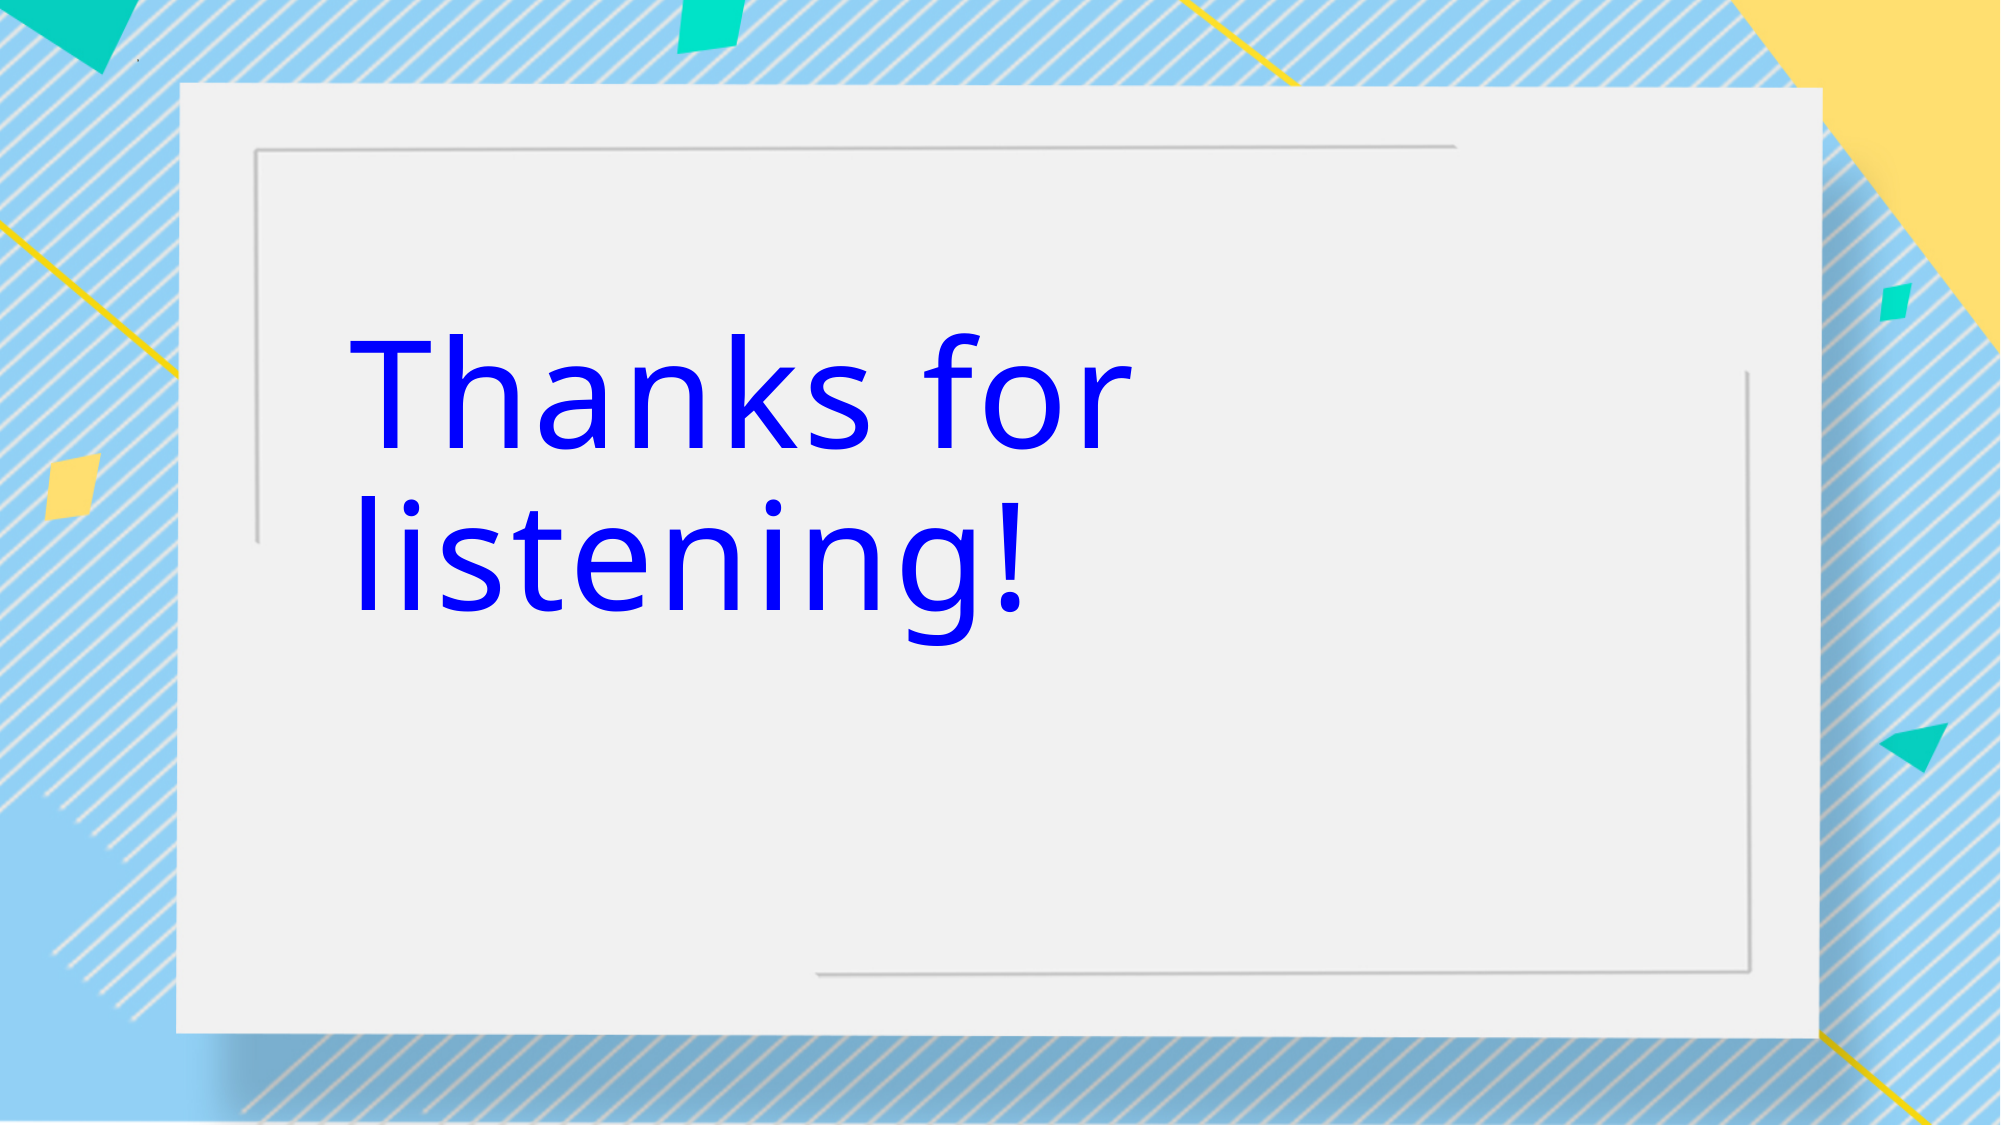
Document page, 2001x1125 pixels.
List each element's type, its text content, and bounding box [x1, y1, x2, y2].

title Thanks for listening! [334, 512, 1778, 643]
picture [0, 0, 2001, 1125]
